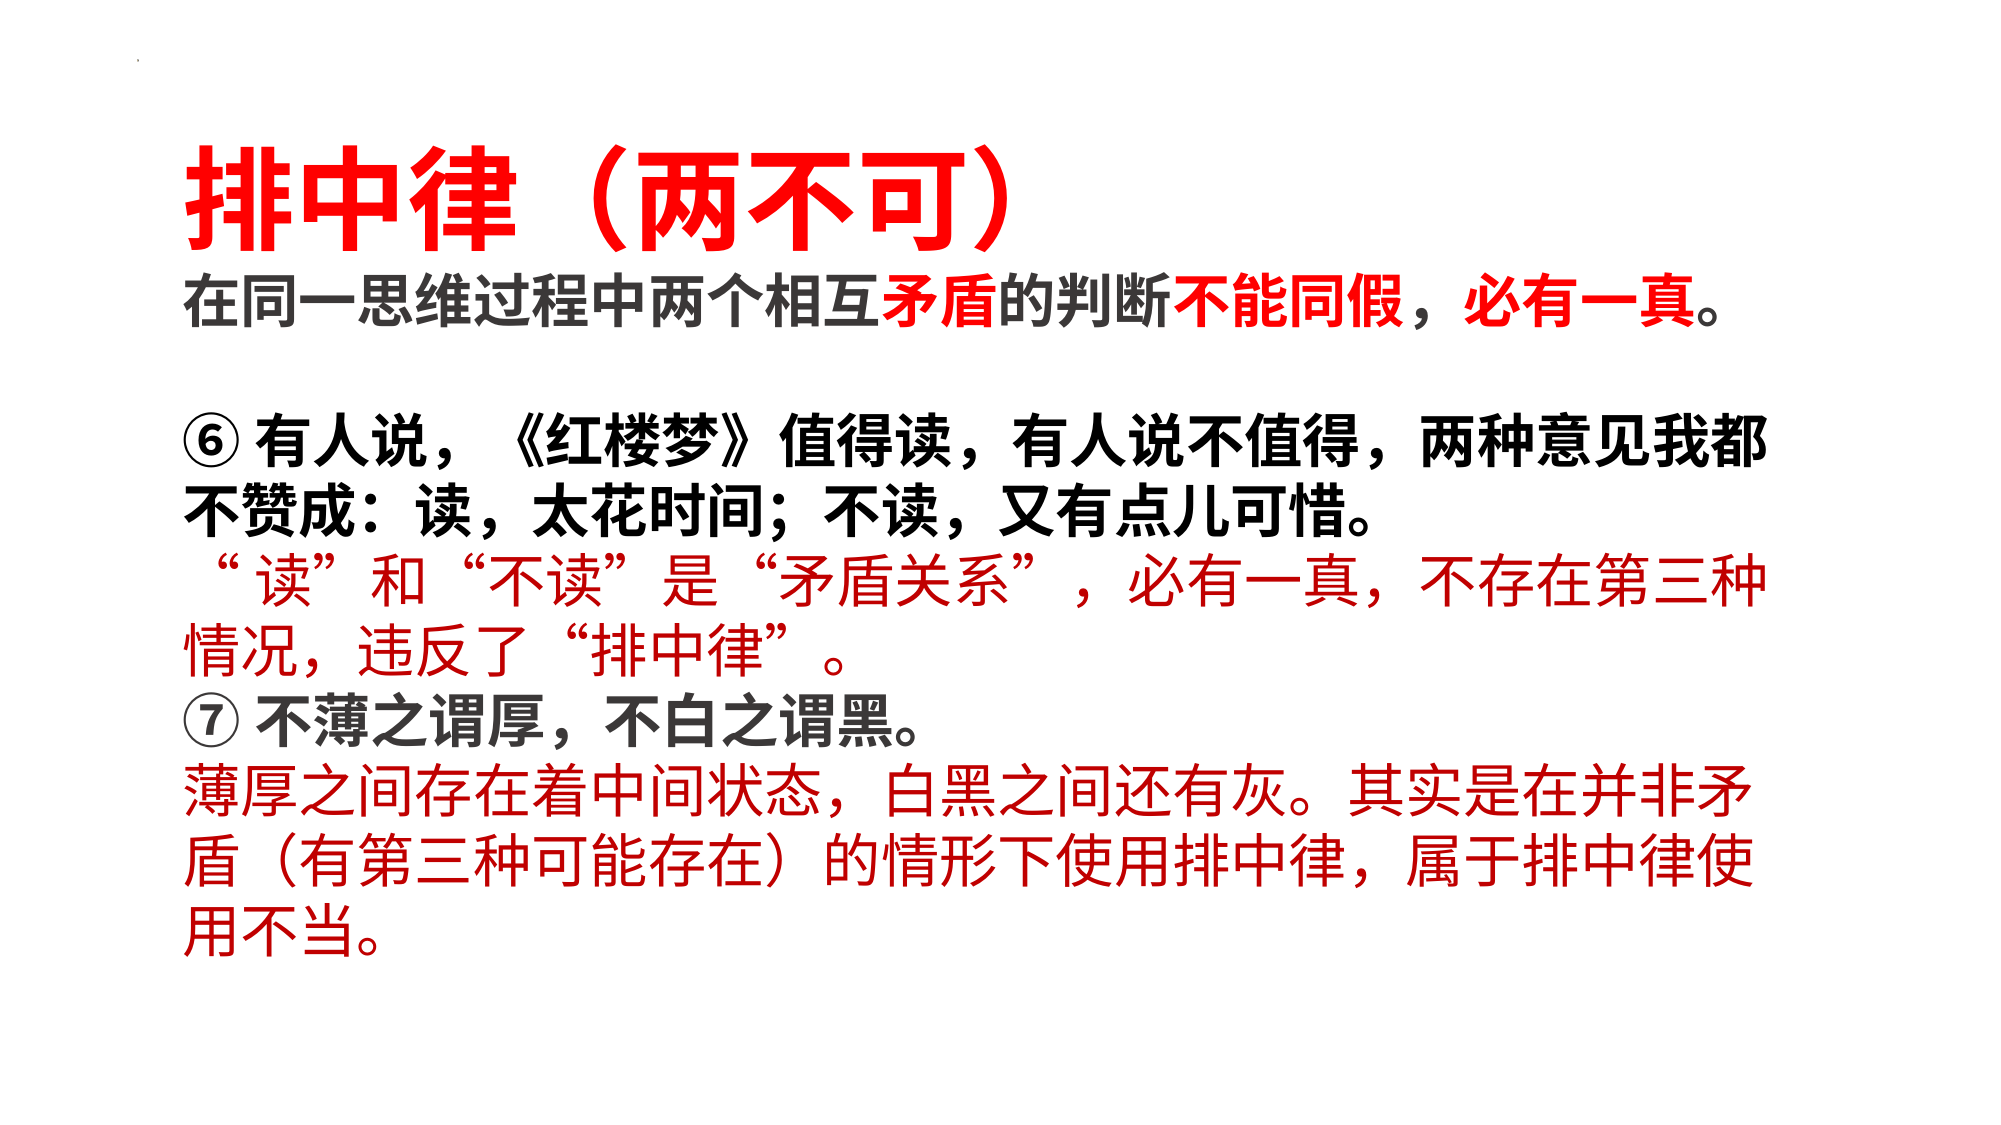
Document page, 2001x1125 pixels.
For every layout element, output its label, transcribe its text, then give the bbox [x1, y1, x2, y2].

text_box 排中律（两不可） 在同一思维过程中两个相互矛盾的判断不能同假，必有一真。 ⑥有人说，《红楼梦》值得读，有人说不值得，两种意见我都不赞成：读，太花时间；不读，又有点儿可惜。 “读”和“不读”是“矛盾关系”，必有一真，不存在第三种情况，违反了“排中律”。 ⑦不薄之谓厚，不白之谓黑。 薄厚之间存在着中间状态，白黑之间还有灰。其实是在并非矛盾（有第三种可能存在）的情形下使用排中律，属于排中律使用不当。 [167, 121, 1821, 1042]
